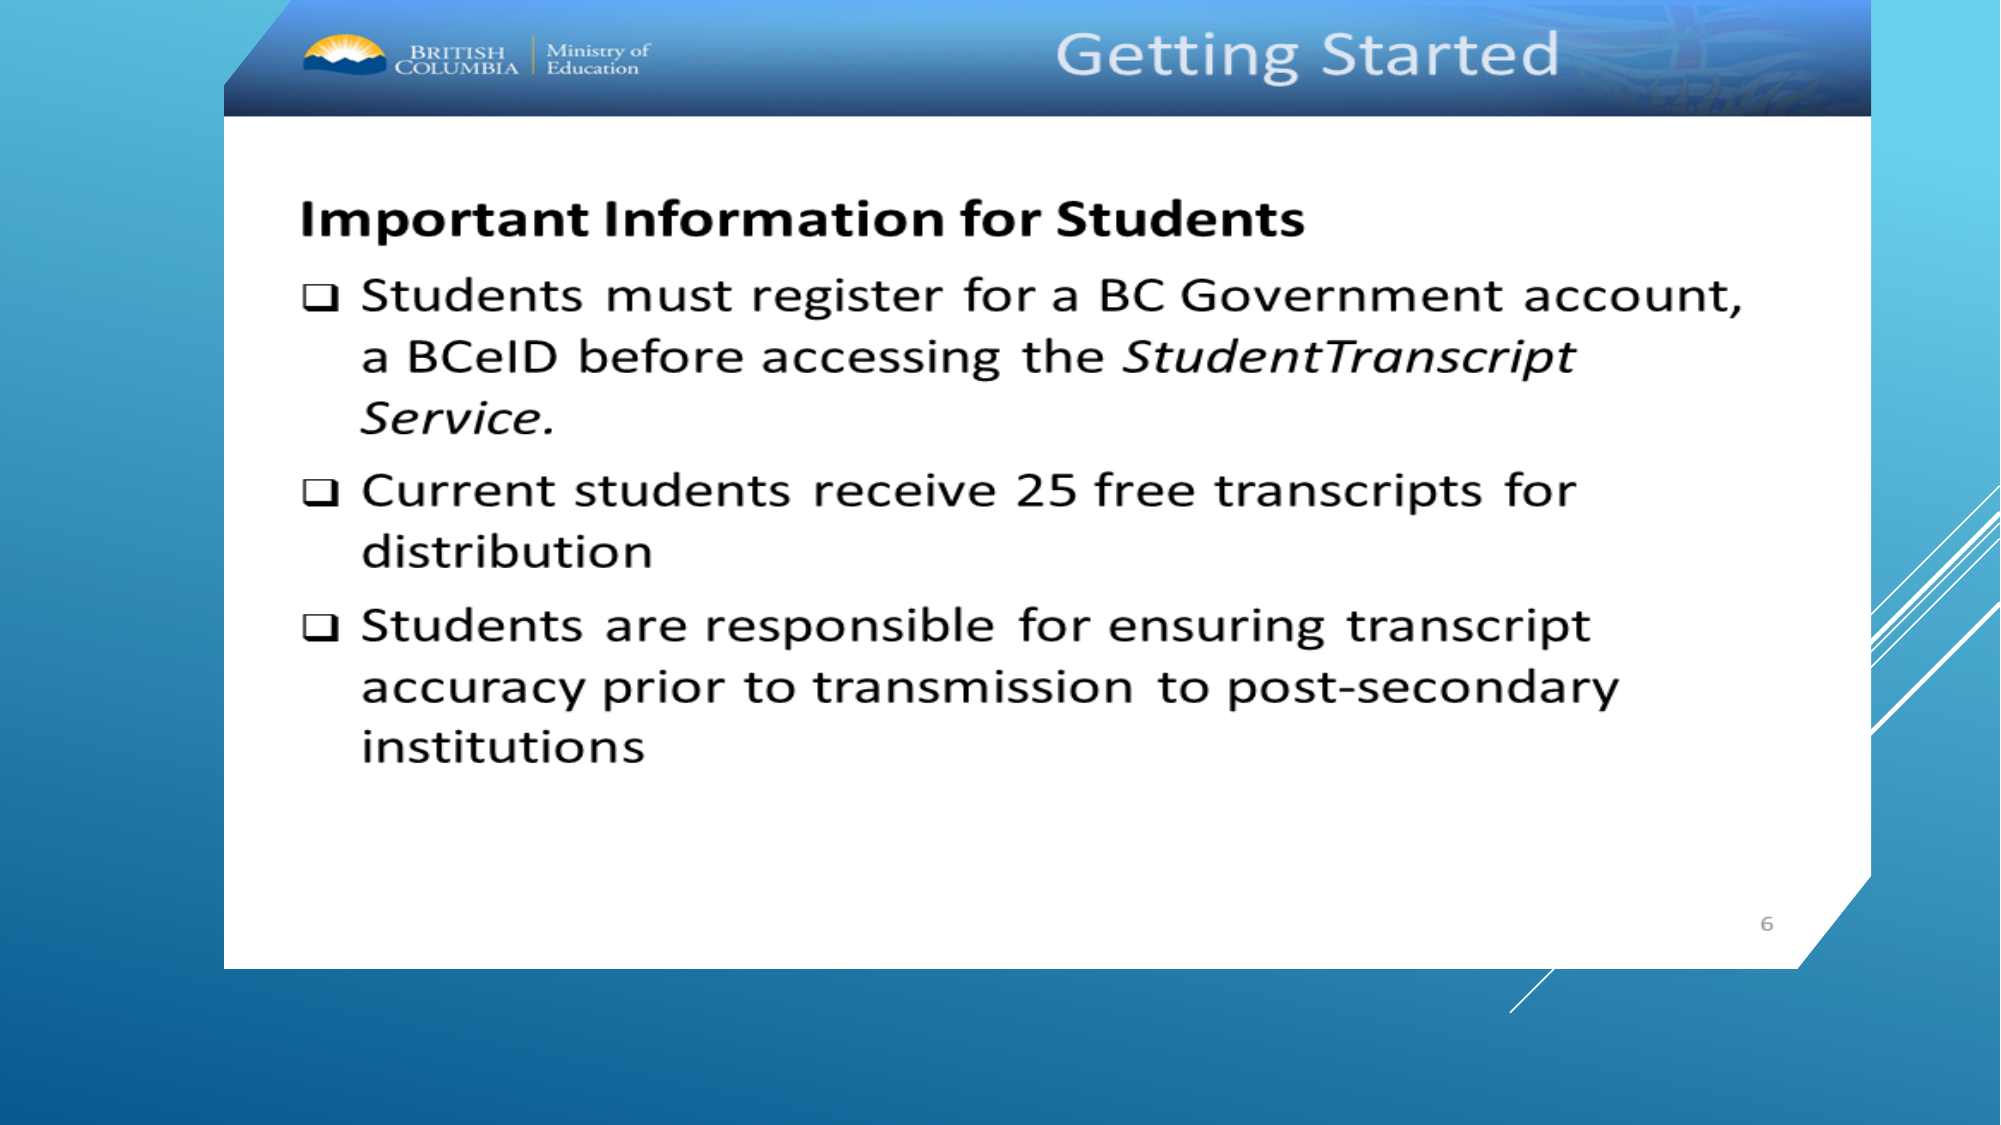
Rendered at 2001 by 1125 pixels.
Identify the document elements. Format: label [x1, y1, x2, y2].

picture [223, 0, 1872, 970]
